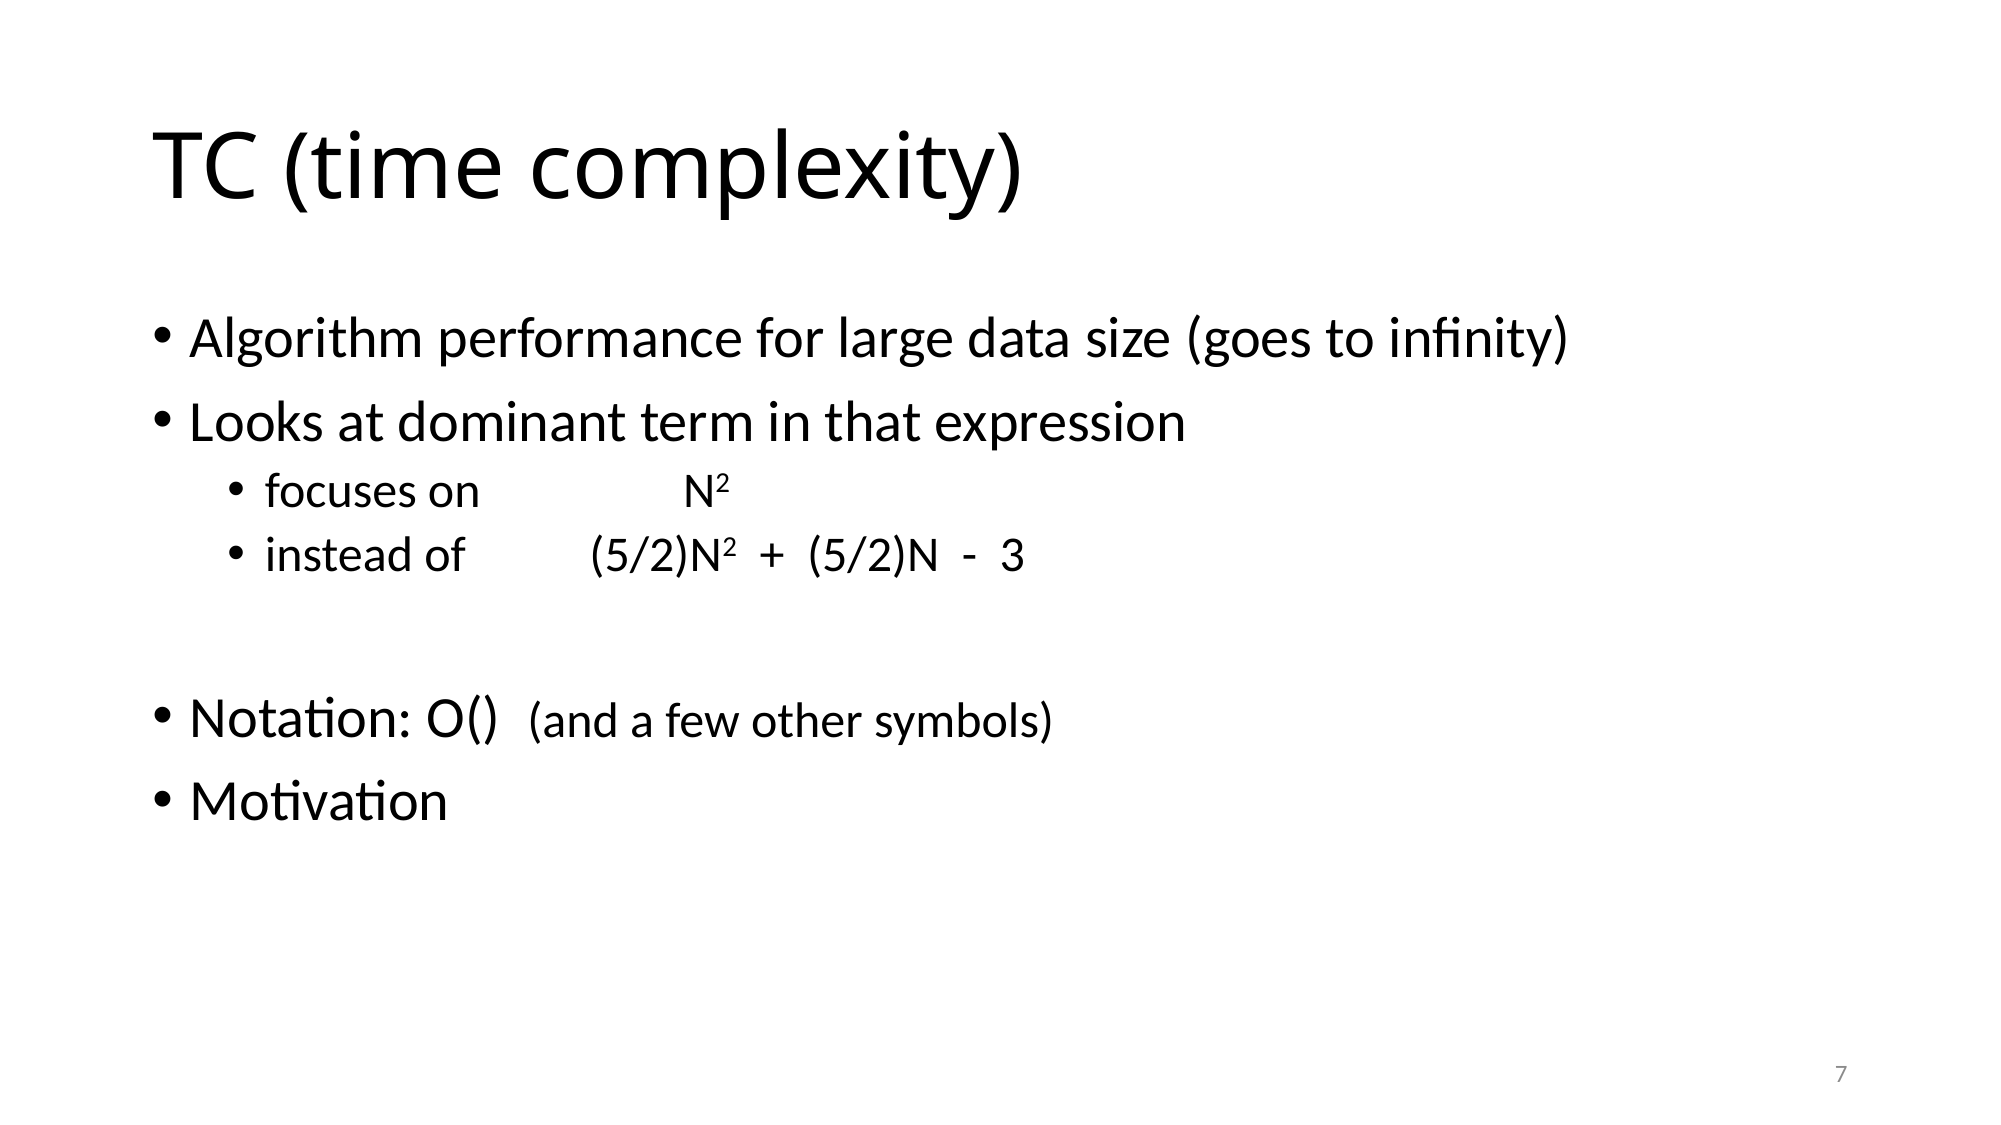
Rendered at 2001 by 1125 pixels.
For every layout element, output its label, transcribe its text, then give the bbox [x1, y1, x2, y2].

list Algorithm performance for large data size (goes to infinity) Looks at dominant term in that expression focuses on N2 instead of (5/2)N2 + (5/2)N - 3 Notation: O() (and a few other symbols) Motivation [137, 299, 1863, 1014]
slide_number 7 [1412, 1042, 1863, 1103]
title TC (time complexity) [137, 59, 1863, 278]
